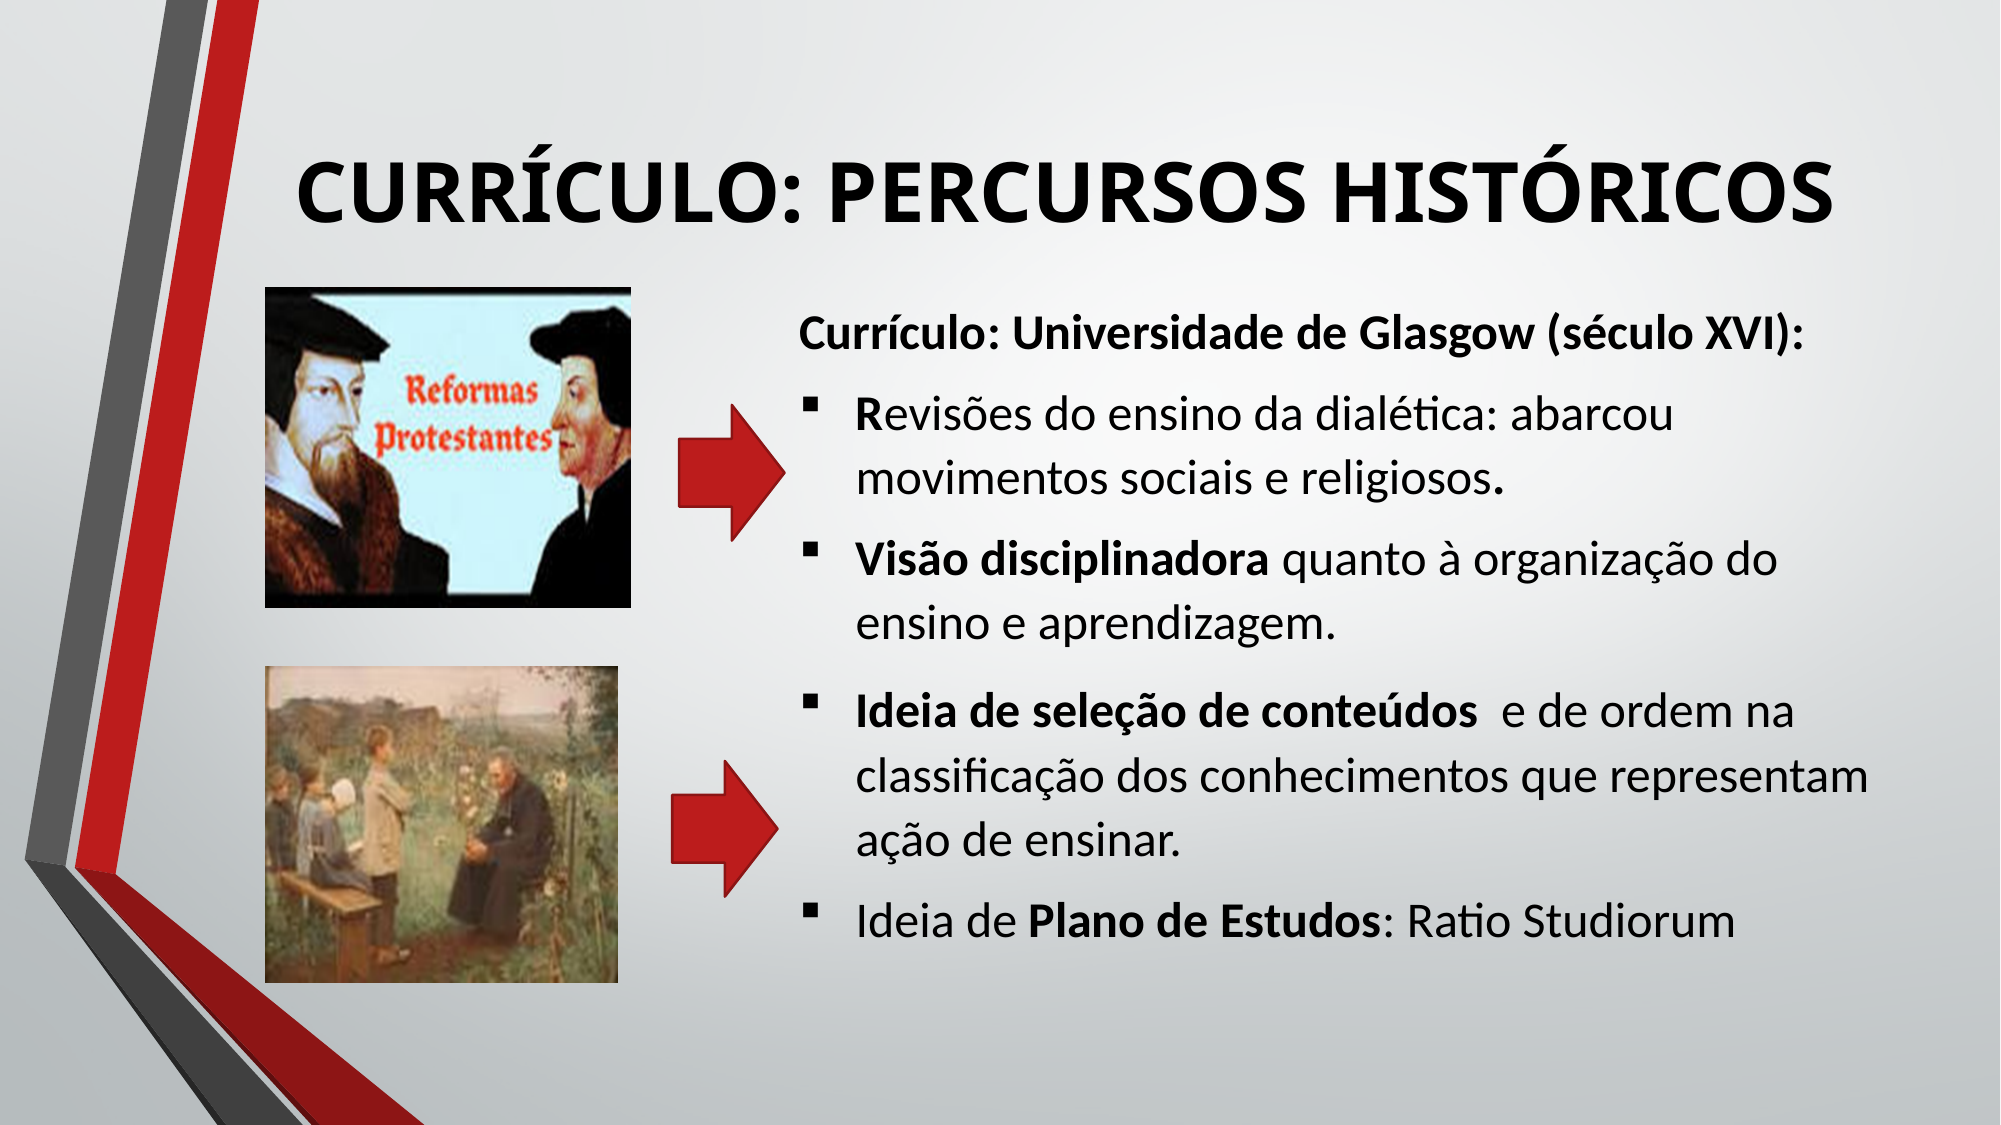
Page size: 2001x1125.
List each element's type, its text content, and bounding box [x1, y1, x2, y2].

title CURRÍCULO: PERCURSOS HISTÓRICOS [243, 112, 1887, 266]
text_box Ideia de seleção de conteúdos e de ordem na classificação dos conhecimentos que representam ação de ensinar. Ideia de Plano de Estudos: Ratio Studiorum [784, 666, 1906, 955]
text_box [670, 759, 779, 898]
text_box [677, 403, 786, 542]
text_box Currículo: Universidade de Glasgow (século XVI): Revisões do ensino da dialética: abarcou movimentos sociais e religiosos. Visão disciplinadora quanto à organização do ensino e aprendizagem. [784, 287, 1887, 657]
picture [265, 287, 631, 609]
picture [265, 665, 618, 983]
